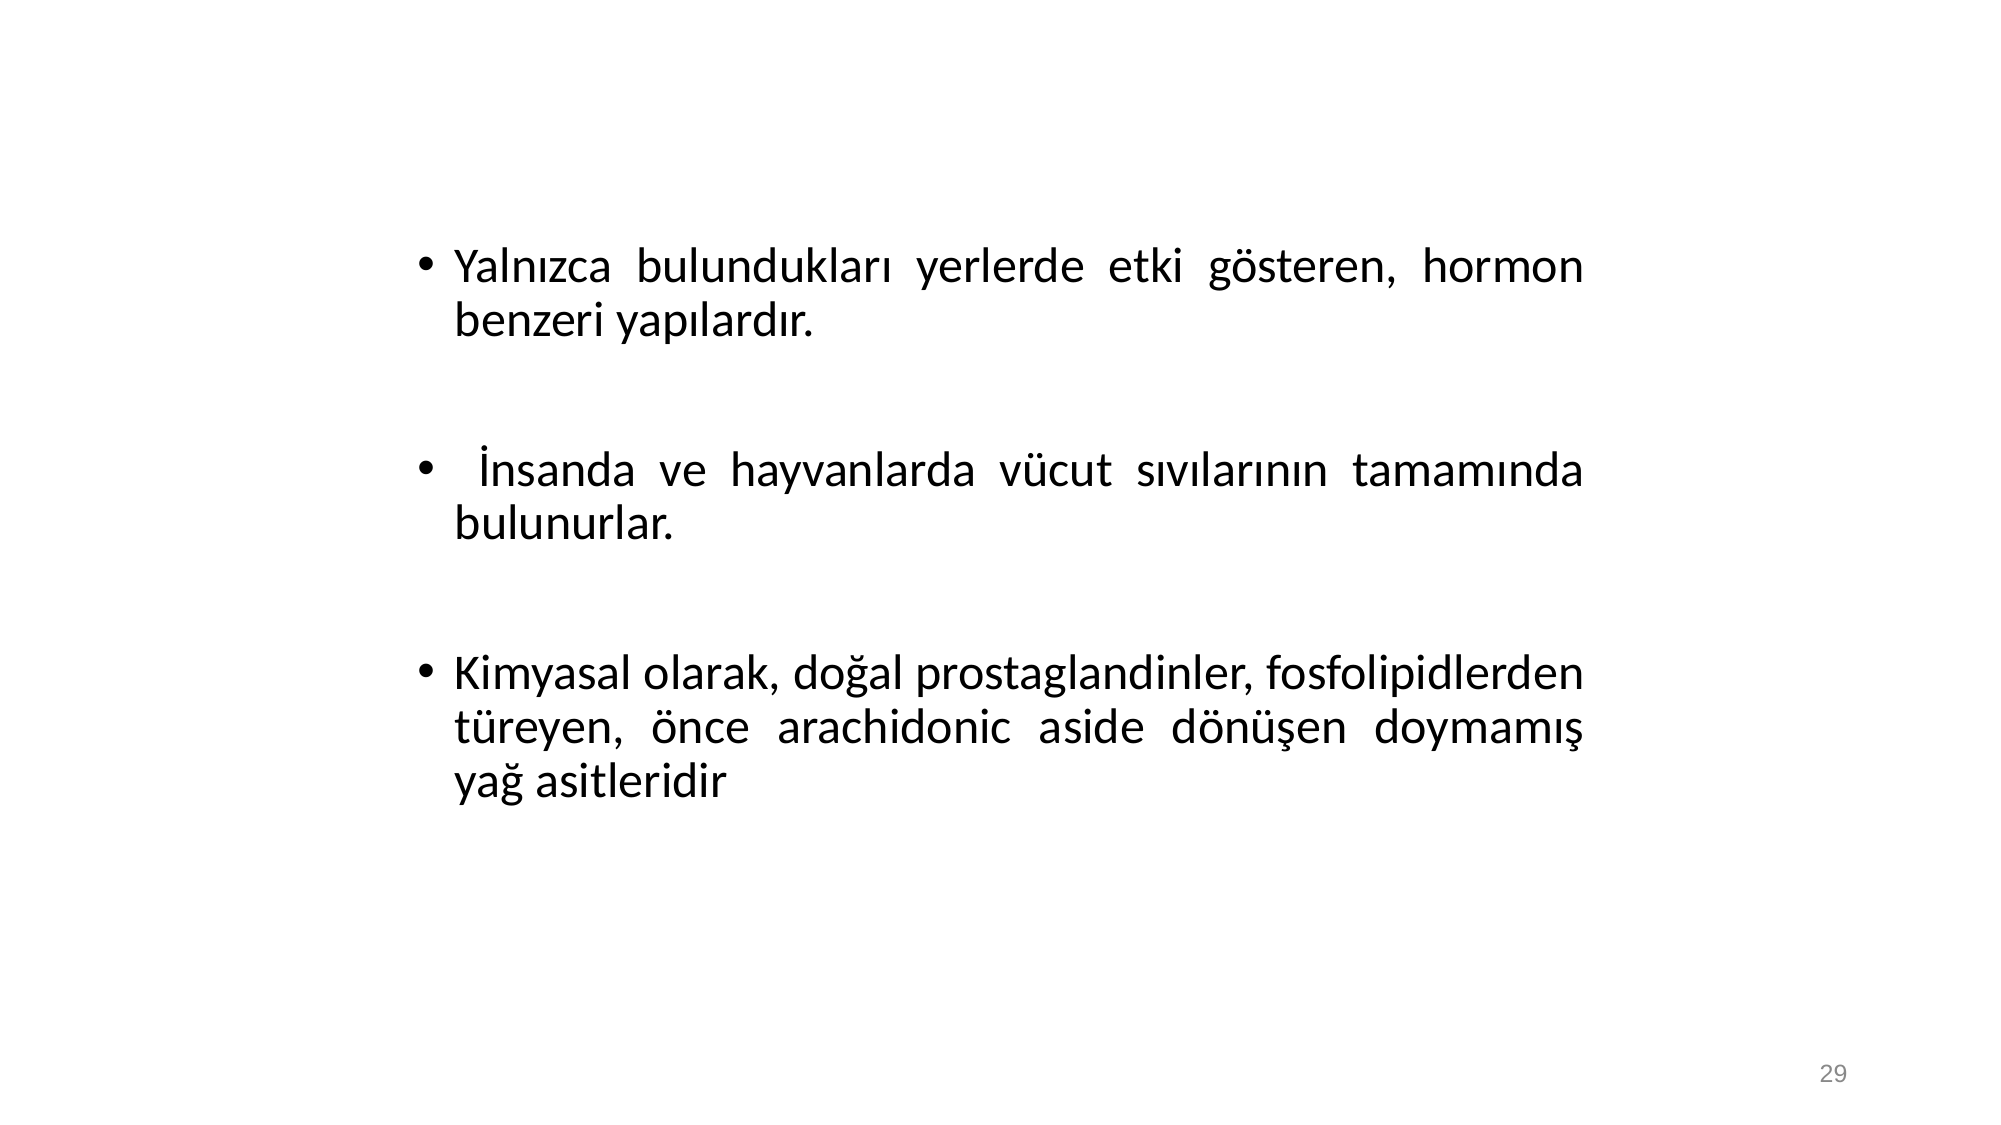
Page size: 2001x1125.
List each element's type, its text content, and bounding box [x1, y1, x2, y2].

list Yalnızca bulundukları yerlerde etki gösteren, hormon benzeri yapılardır. İnsanda ve hayvanlarda vücut sıvılarının tamamında bulunurlar. Kimyasal olarak, doğal prostaglandinler, fosfolipidlerden türeyen, önce arachidonic aside dönüşen doymamış yağ asitleridir [402, 231, 1600, 994]
slide_number 29 [1412, 1042, 1863, 1103]
